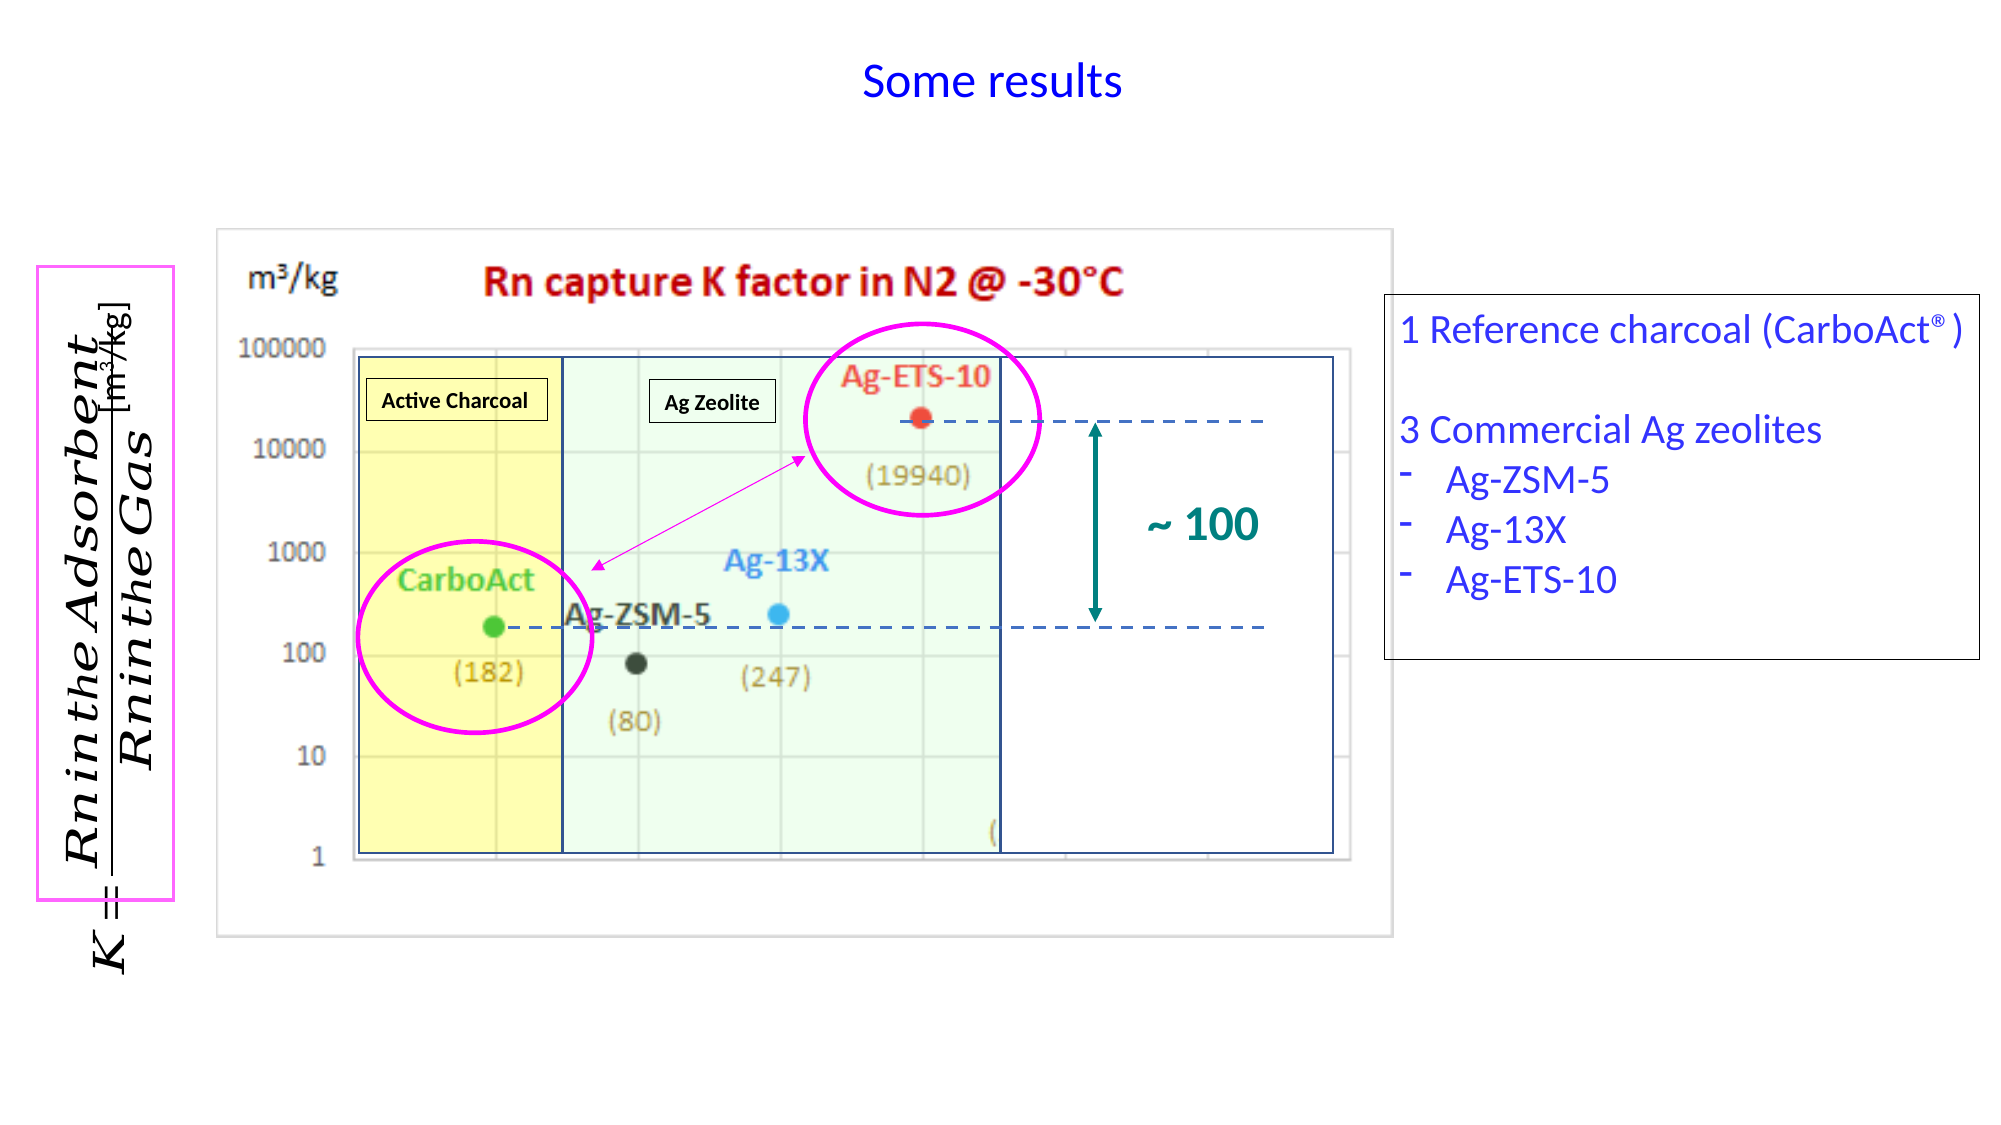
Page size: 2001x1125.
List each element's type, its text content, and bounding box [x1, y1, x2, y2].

picture [216, 228, 1394, 939]
text_box [36, 682, 174, 901]
text_box 1 Reference charcoal (CarboAct®) 3 Commercial Ag zeolites Ag-ZSM-5 Ag-13X Ag-ETS-10 [1394, 294, 1980, 660]
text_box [591, 456, 806, 571]
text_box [0, 580, 458, 682]
text_box [36, 266, 174, 580]
text_box Some results [847, 40, 1150, 115]
